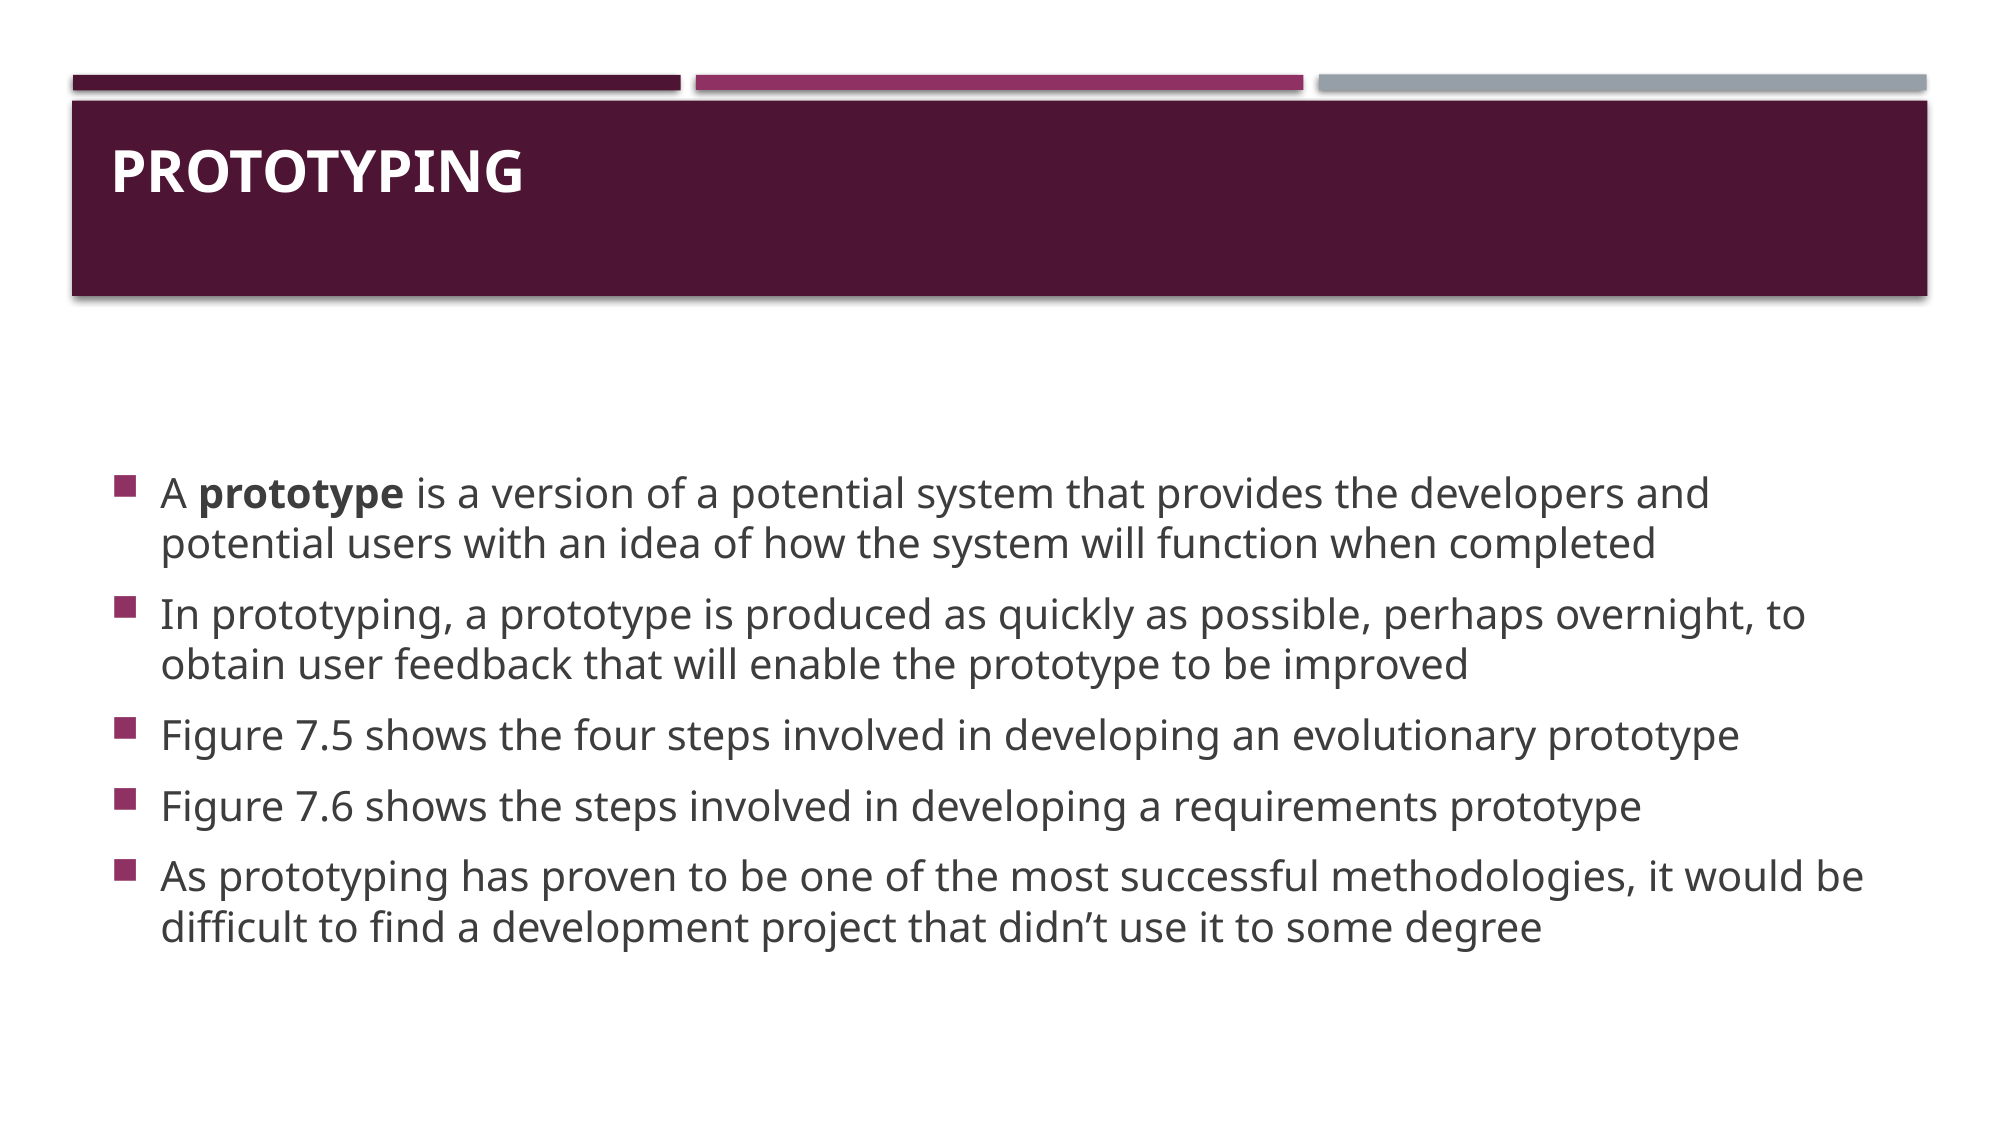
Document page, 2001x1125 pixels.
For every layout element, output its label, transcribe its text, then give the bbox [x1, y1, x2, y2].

list A prototype is a version of a potential system that provides the developers and potential users with an idea of how the system will function when completed In prototyping, a prototype is produced as quickly as possible, perhaps overnight, to obtain user feedback that will enable the prototype to be improved Figure 7.5 shows the four steps involved in developing an evolutionary prototype Figure 7.6 shows the steps involved in developing a requirements prototype As prototyping has proven to be one of the most successful methodologies, it would be difficult to find a development project that didn’t use it to some degree [95, 357, 1905, 1060]
title PROTOTYPING [95, 115, 1905, 282]
